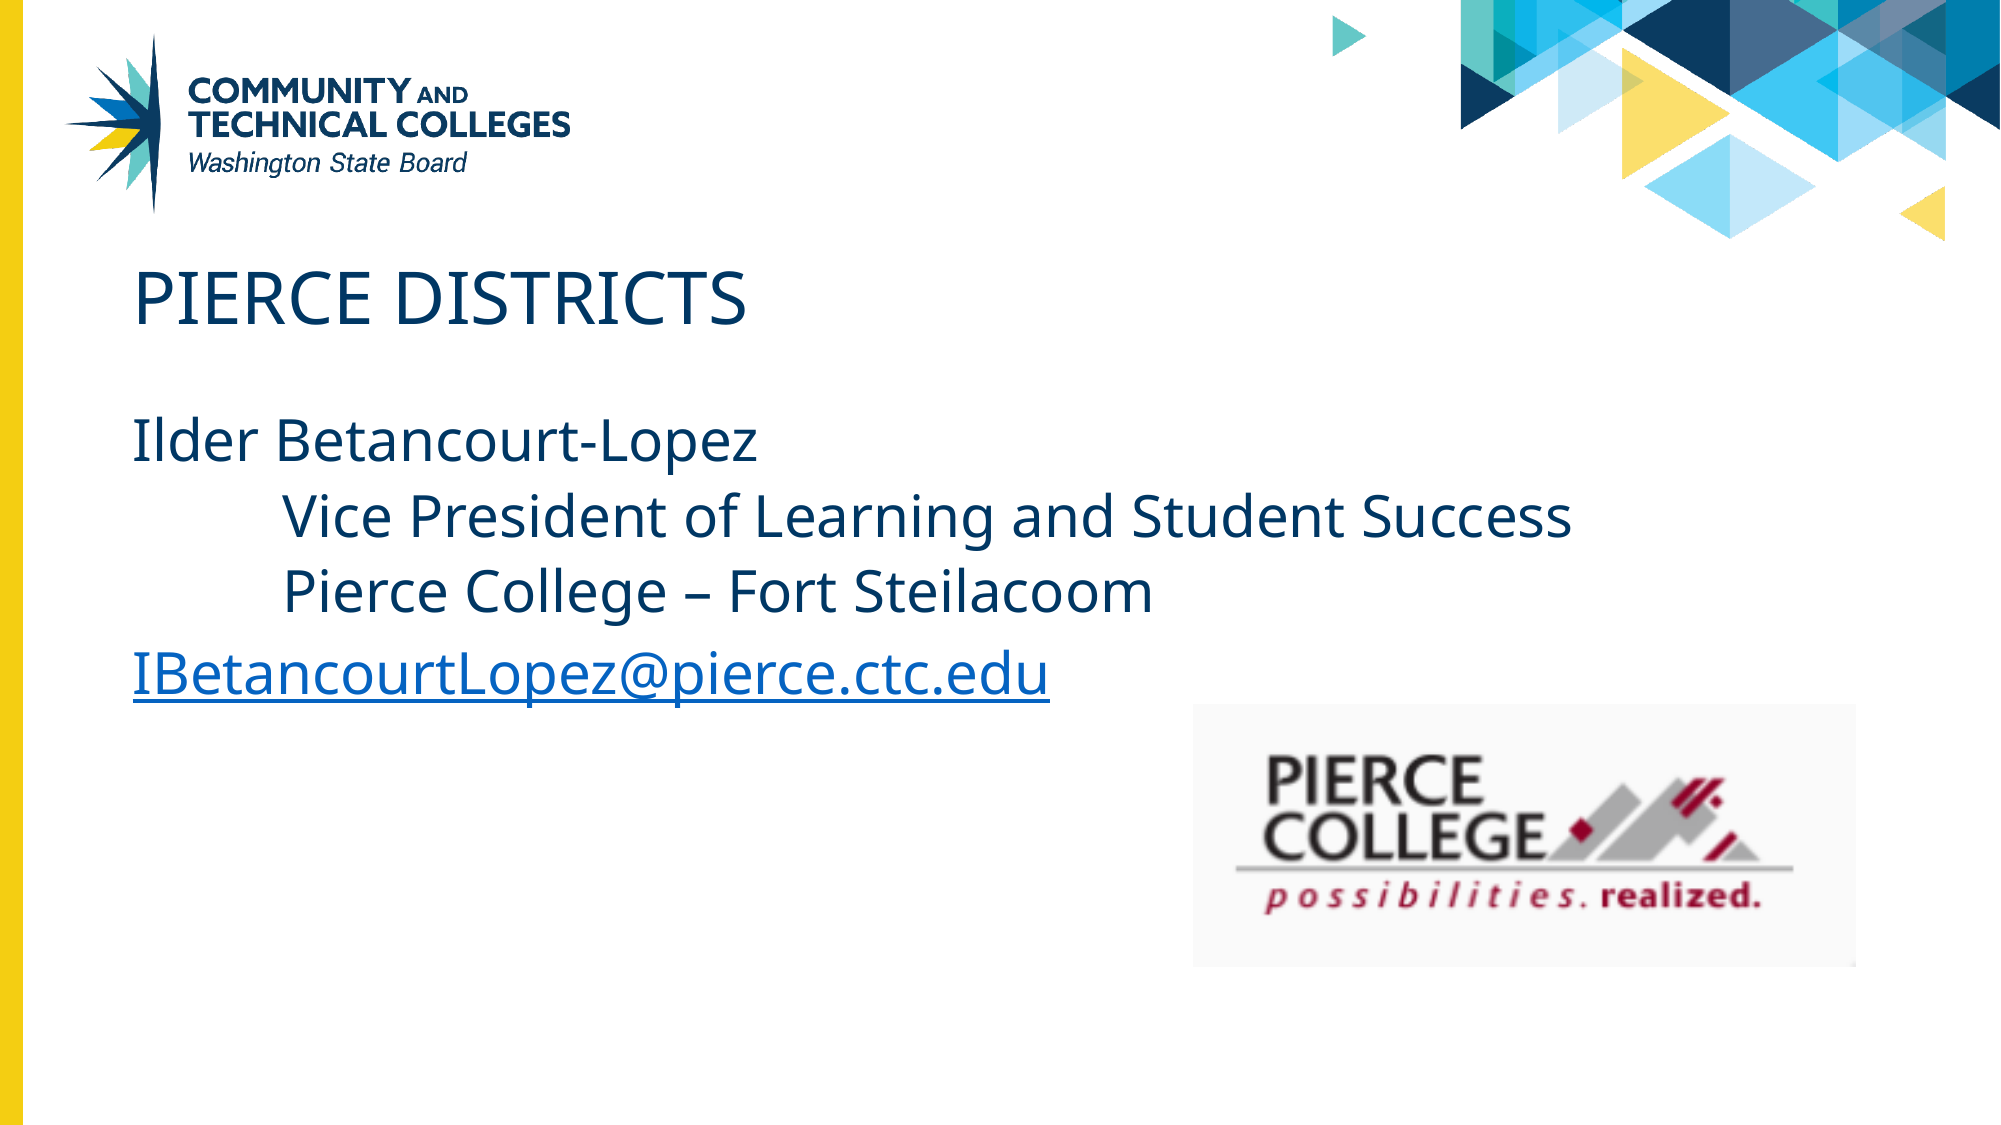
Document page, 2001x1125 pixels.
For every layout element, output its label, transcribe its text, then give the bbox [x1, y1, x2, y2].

picture [1193, 704, 1856, 968]
list Ilder Betancourt-Lopez Vice President of Learning and Student Success Pierce College – Fort Steilacoom IBetancourtLopez@pierce.ctc.edu [117, 396, 1941, 1013]
title PIERCE DISTRICTS [117, 254, 1941, 385]
picture [64, 33, 570, 214]
picture [1332, 0, 2000, 241]
